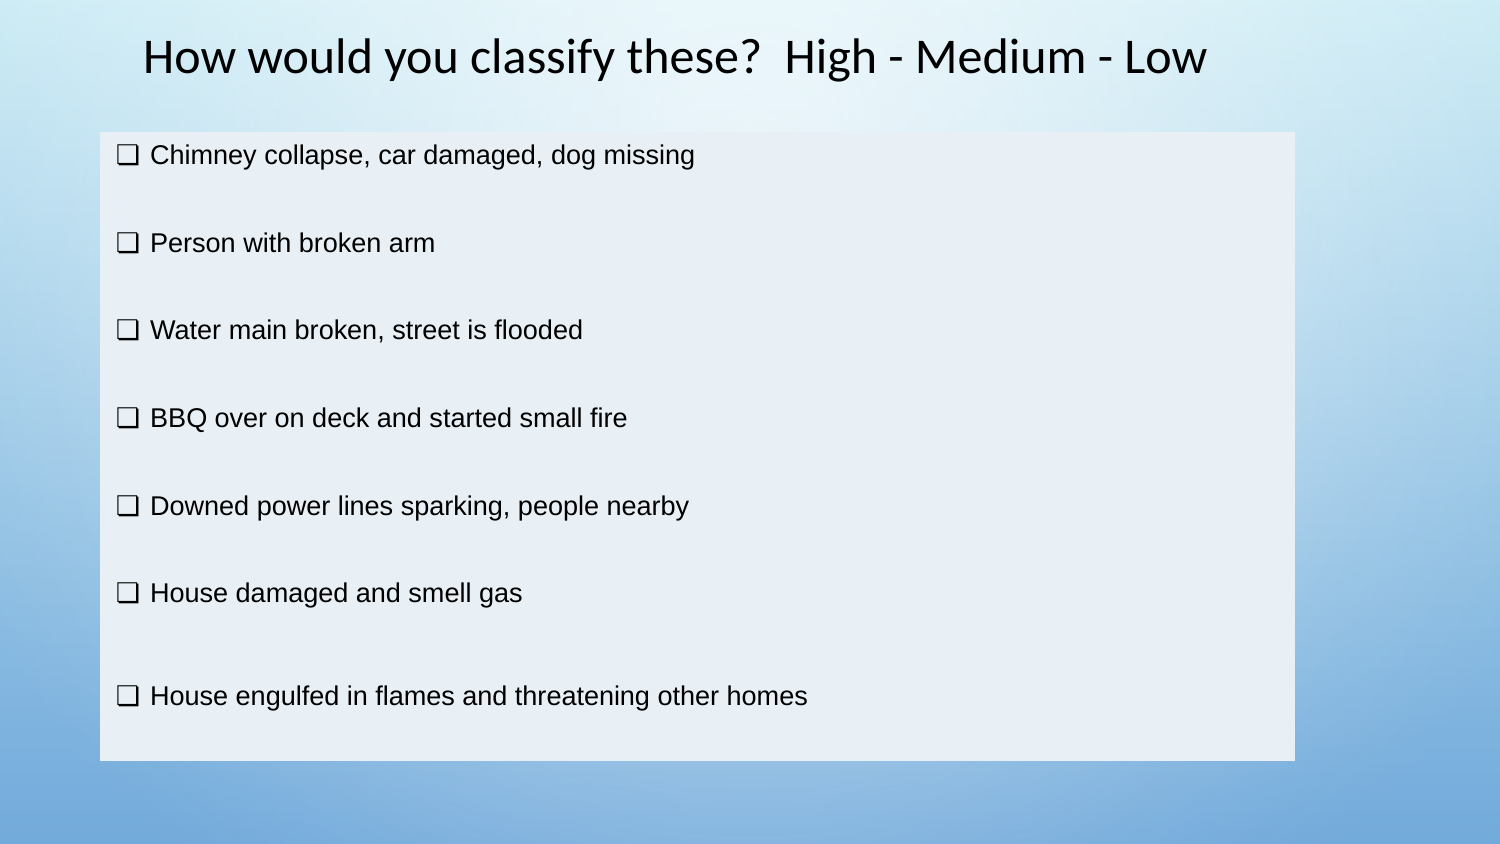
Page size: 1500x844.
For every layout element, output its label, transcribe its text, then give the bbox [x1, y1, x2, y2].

table_cell Water main broken, street is flooded [100, 307, 1295, 394]
table_cell BBQ over on deck and started small fire [100, 394, 1295, 482]
title How would you classify these? High - Medium - Low [34, 13, 1317, 94]
table_cell House engulfed in flames and threatening other homes [100, 673, 1295, 761]
table_header Chimney collapse, car damaged, dog missing [100, 132, 1295, 219]
table_cell House damaged and smell gas [100, 570, 1295, 673]
table_cell Person with broken arm [100, 219, 1295, 307]
table_cell Downed power lines sparking, people nearby [100, 482, 1295, 570]
